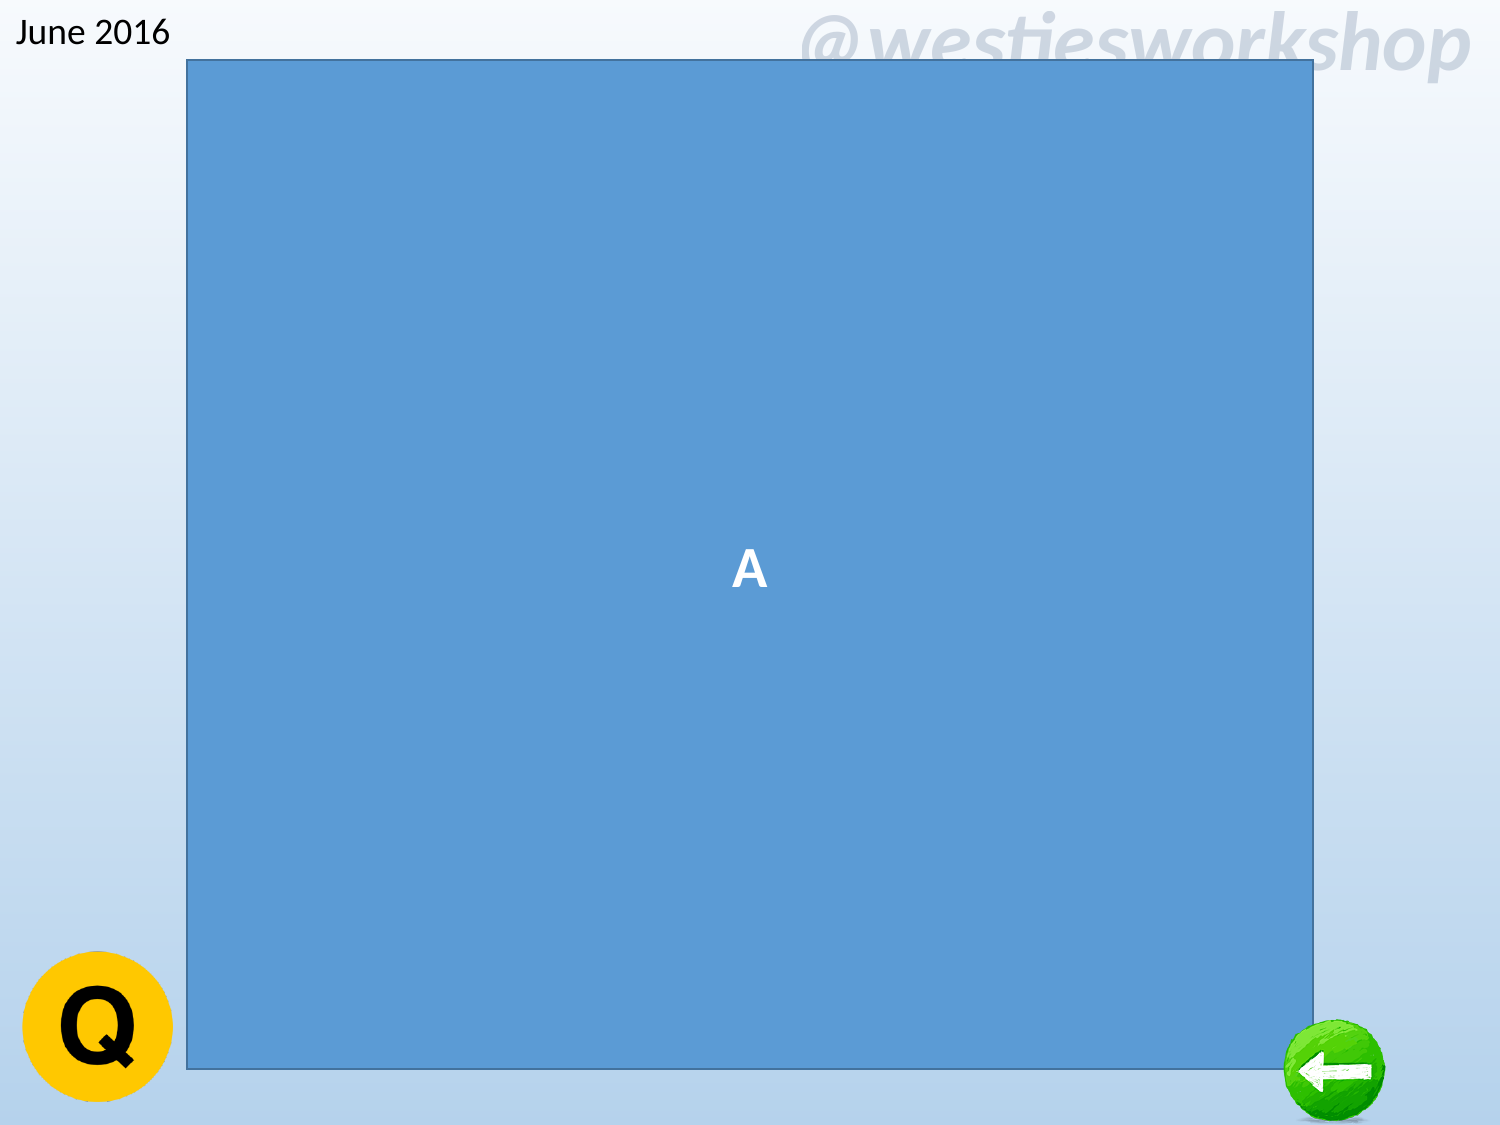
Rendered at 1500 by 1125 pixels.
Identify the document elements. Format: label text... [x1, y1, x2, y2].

text_box A [197, 1065, 1281, 1070]
picture [0, 60, 1387, 1125]
text_box June 2016 [1, 0, 186, 60]
